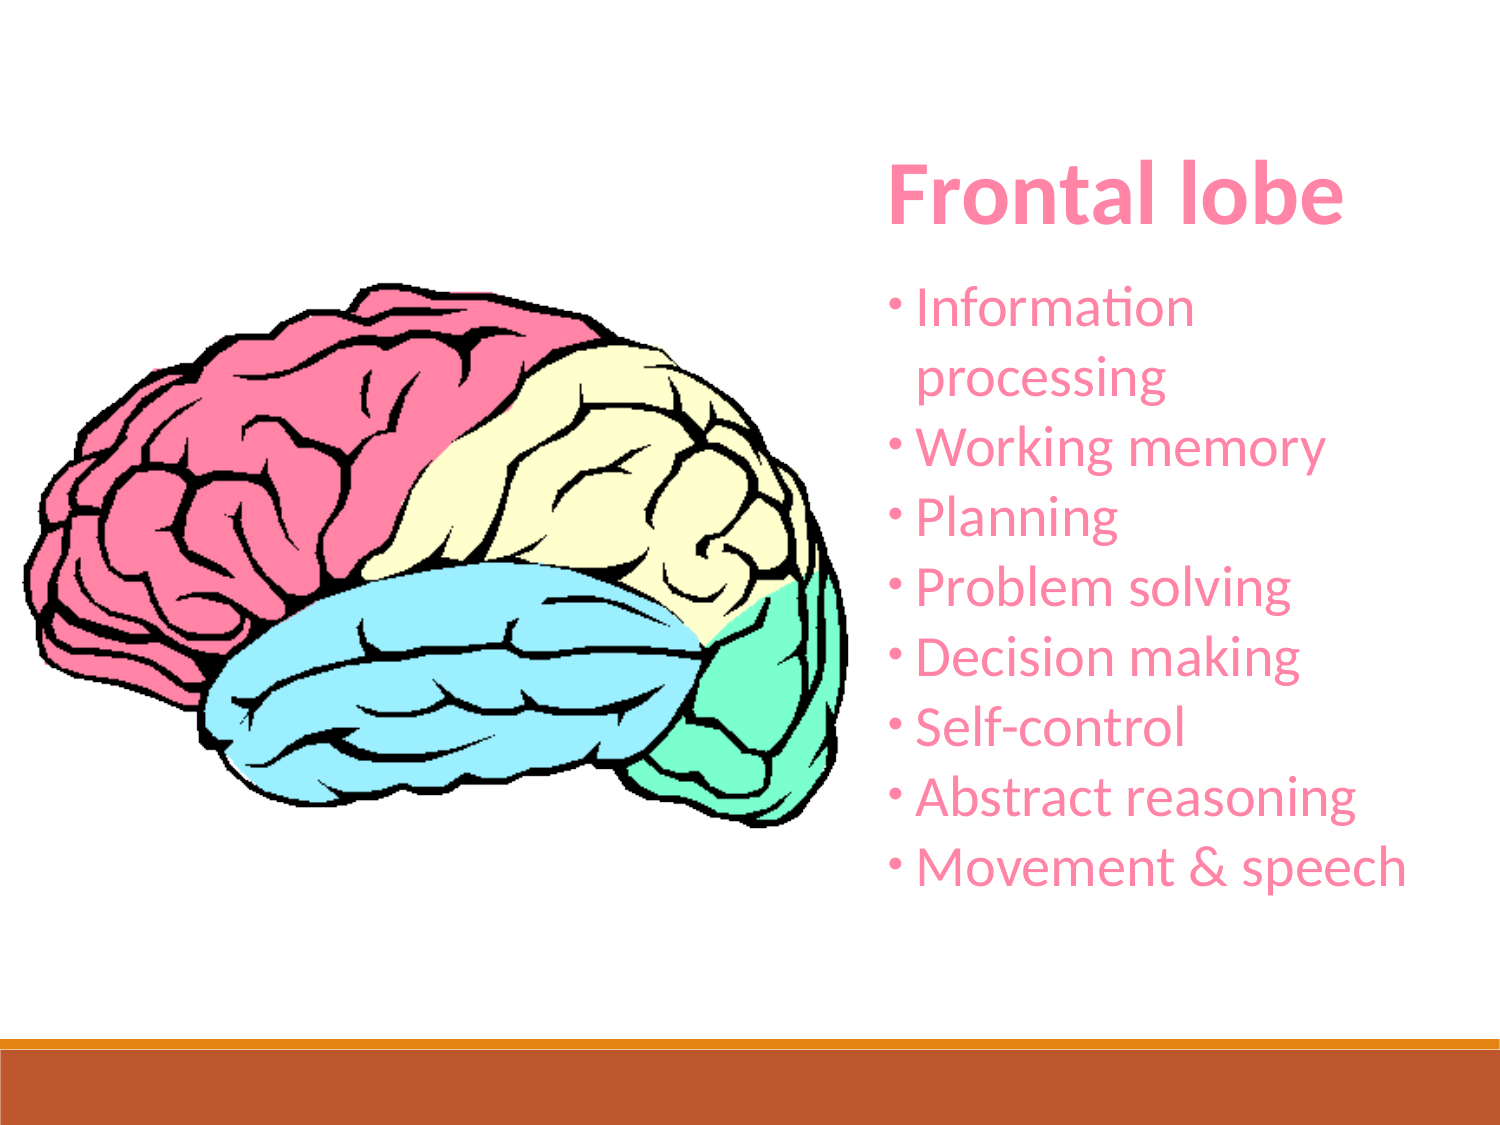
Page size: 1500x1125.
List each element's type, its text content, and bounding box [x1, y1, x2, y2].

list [21, 278, 855, 834]
text_box Frontal lobe Information processing Working memory Planning Problem solving Decision making Self-control Abstract reasoning Movement & speech [873, 126, 1474, 906]
